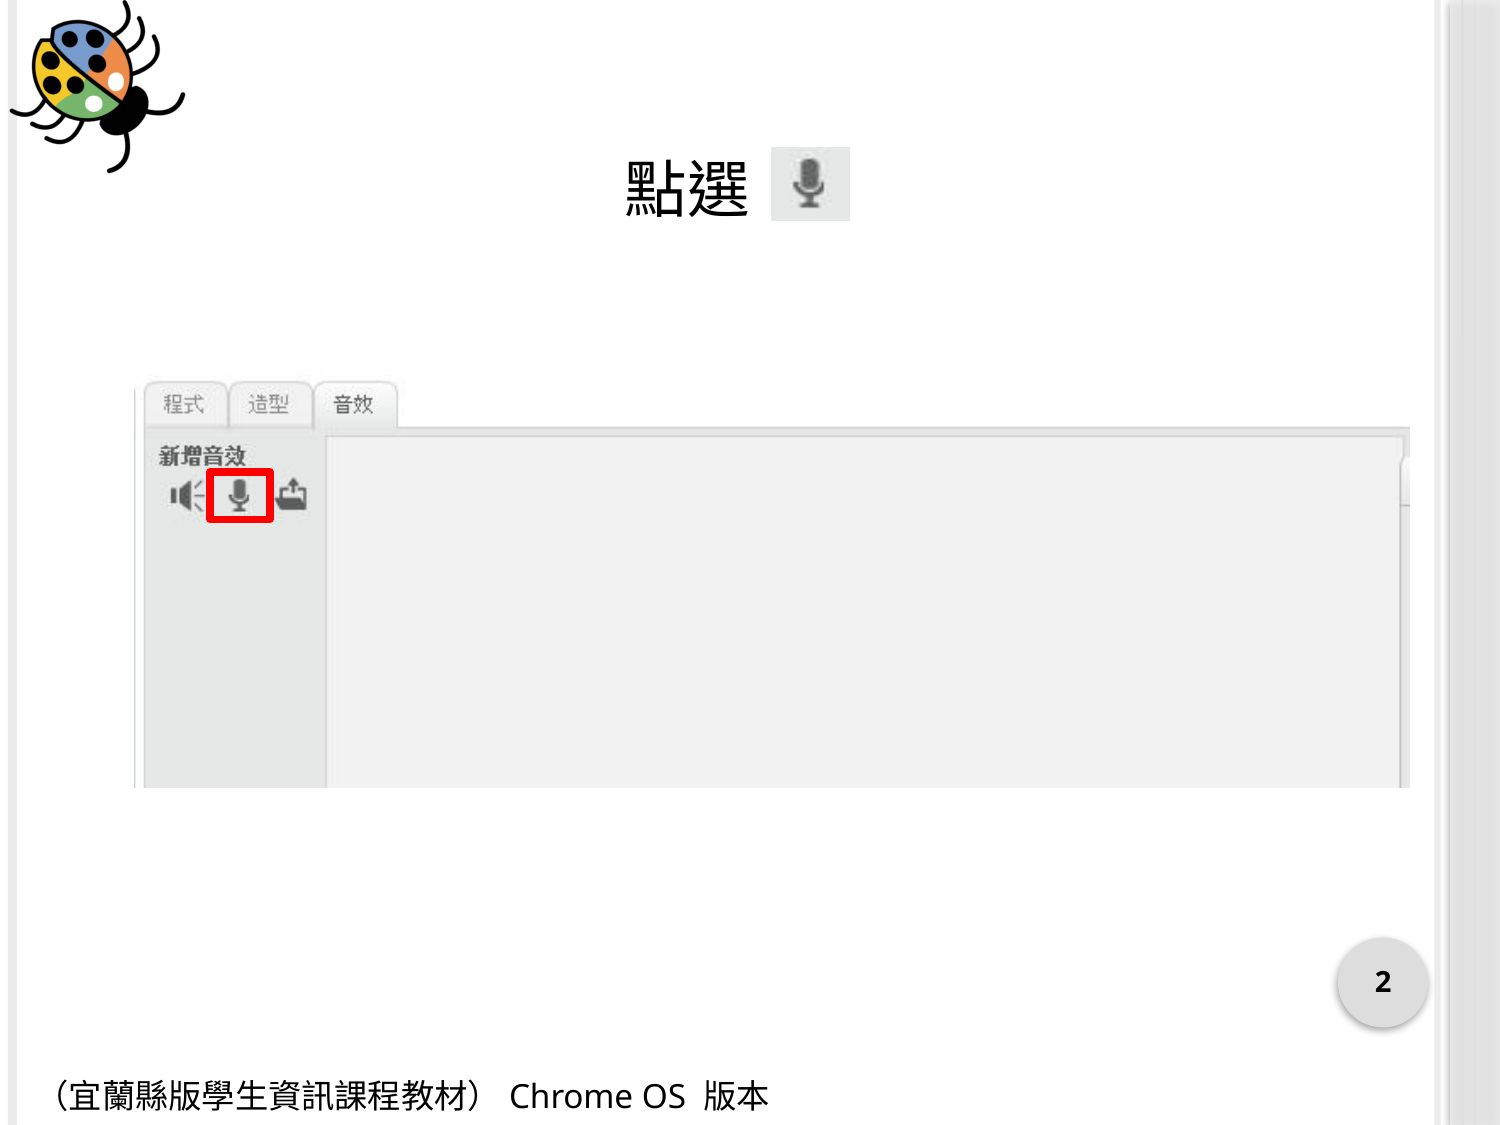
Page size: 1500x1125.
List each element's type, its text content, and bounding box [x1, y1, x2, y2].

slide_number 2 [1333, 940, 1434, 1027]
picture [0, 0, 169, 176]
picture [771, 147, 851, 222]
title 點選 [75, 45, 1300, 233]
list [134, 372, 1410, 789]
